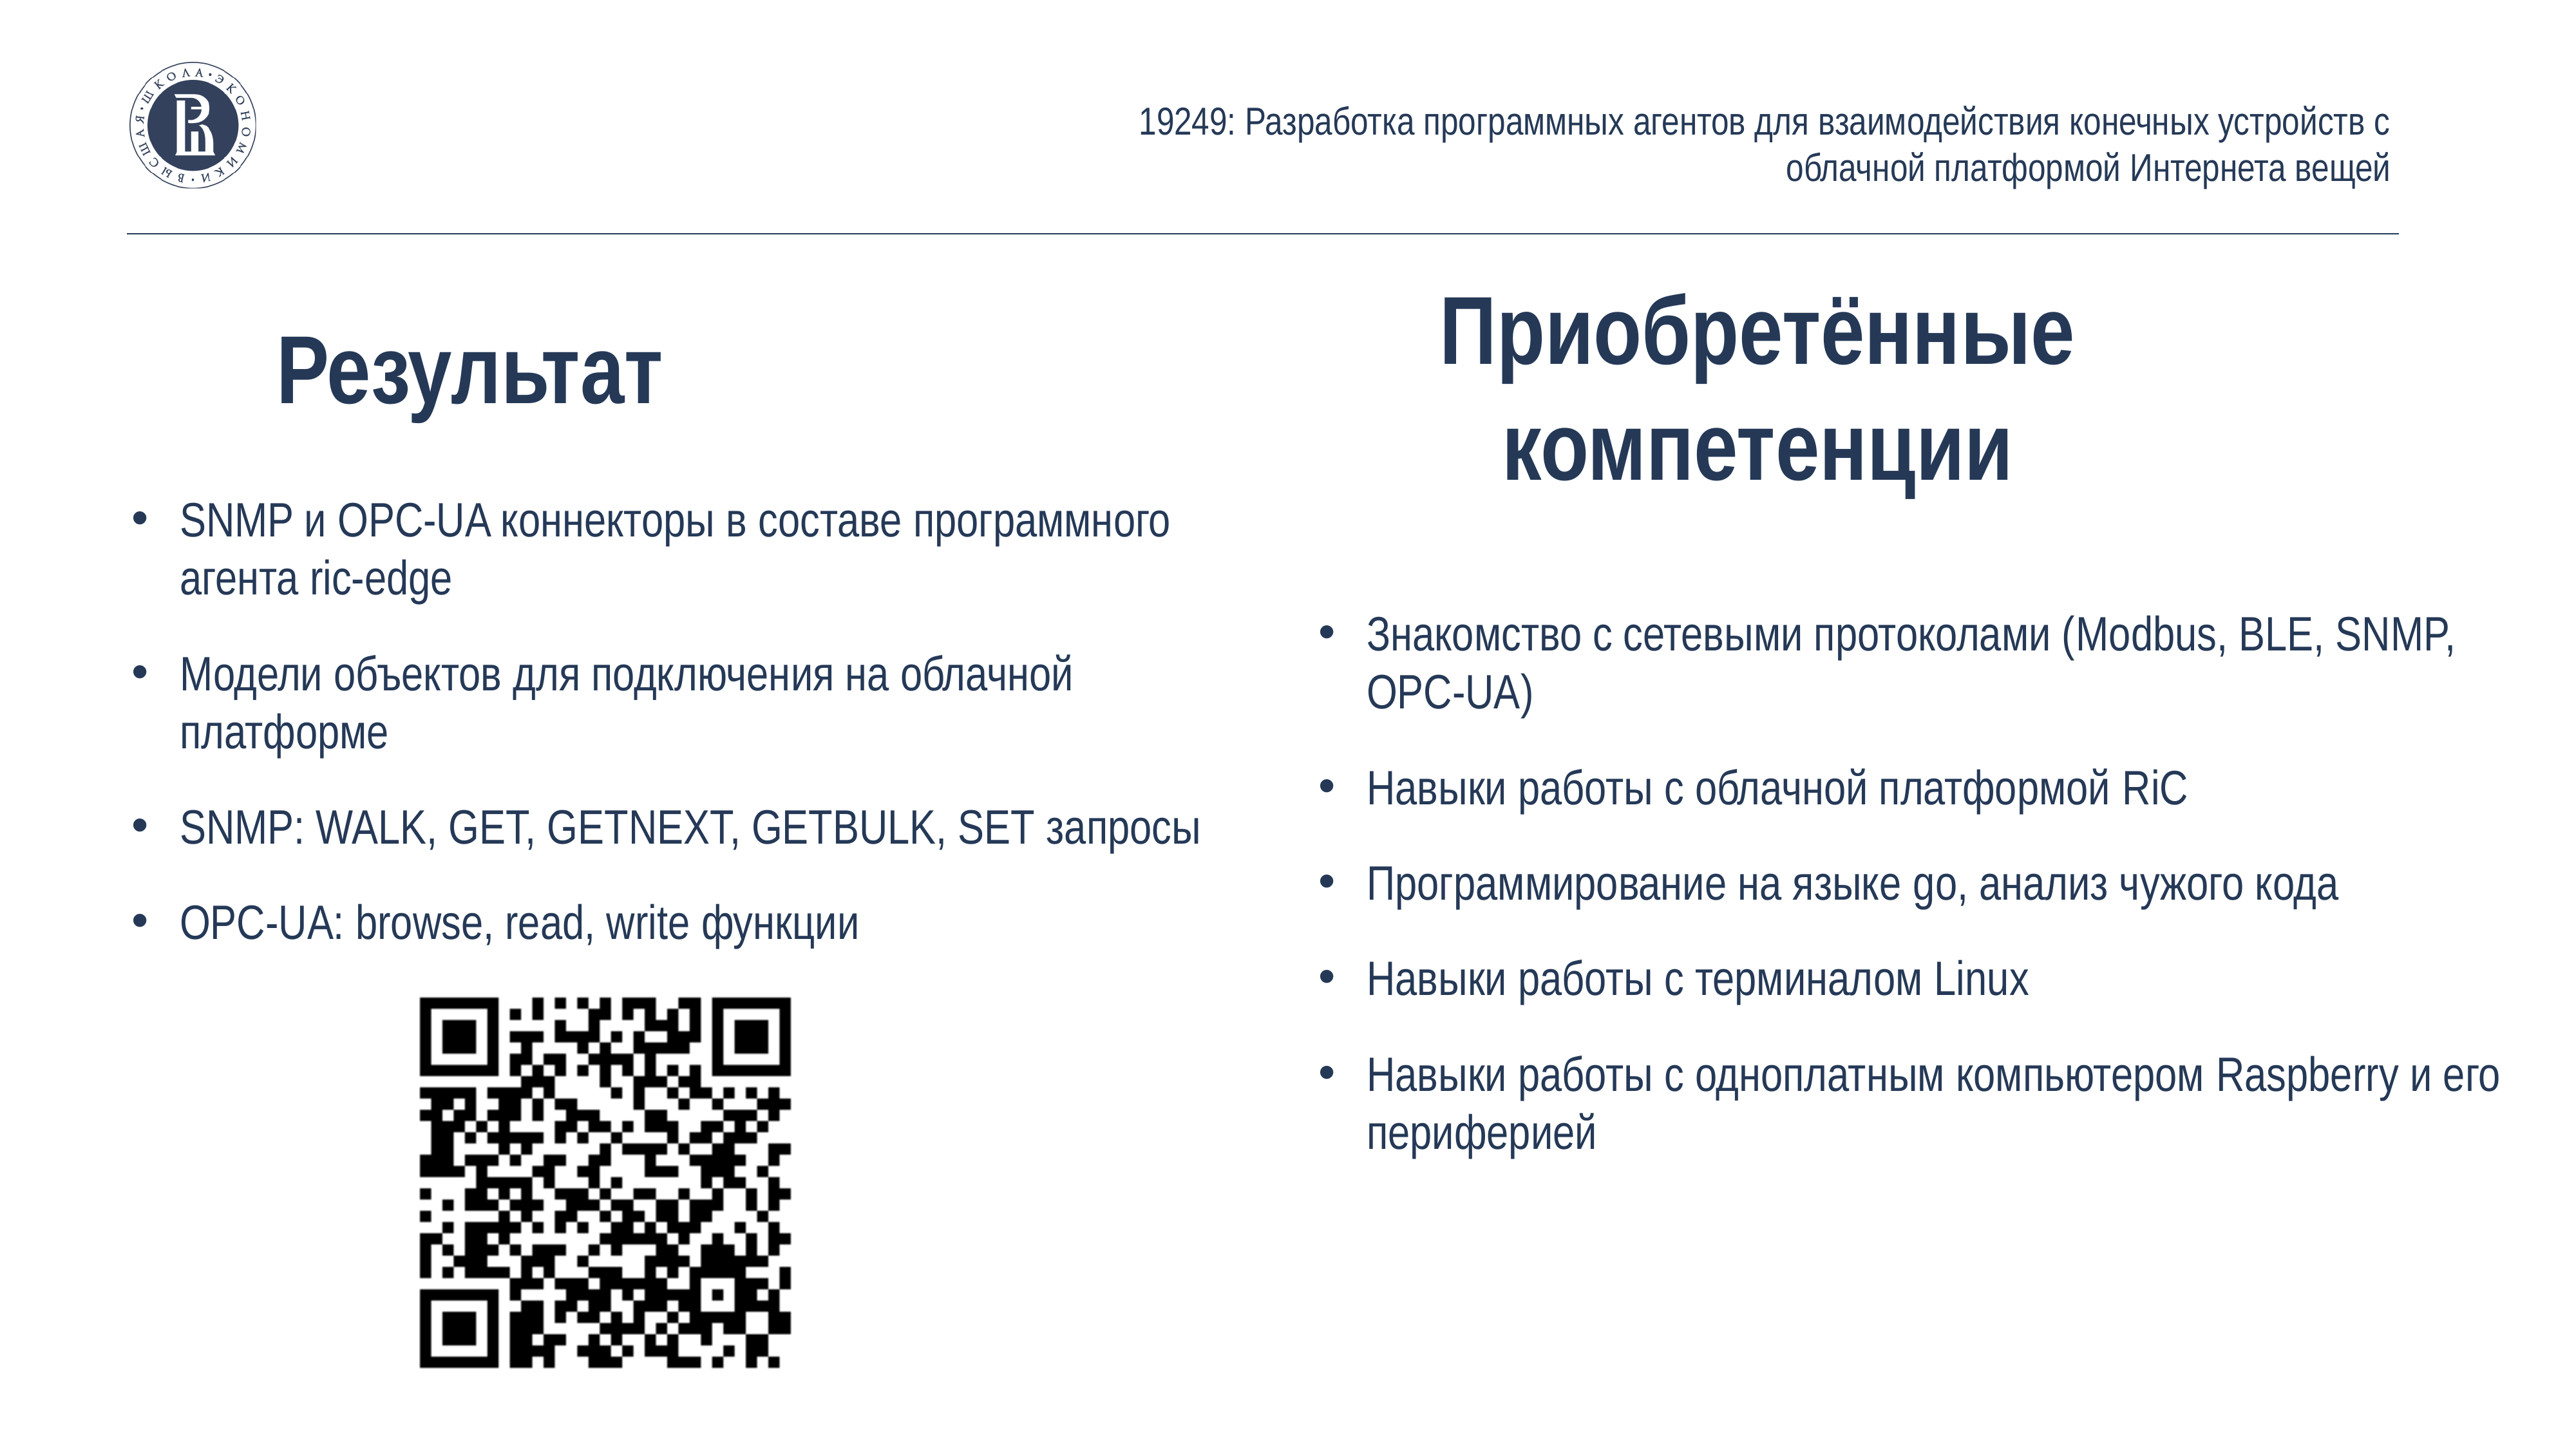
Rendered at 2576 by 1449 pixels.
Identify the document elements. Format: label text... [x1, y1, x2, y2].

text_box SNMP и OPC-UA коннекторы в составе программного агента ric-edge Модели объектов для подключения на облачной платформе SNMP: WALK, GET, GETNEXT, GETBULK, SET запросы OPC-UA: browse, read, write функции [124, 480, 1280, 961]
text_box 19249: Разработка программных агентов для взаимодействия конечных устройств с облачной платформой Интернета вещей [991, 88, 2399, 197]
text_box Приобретённые компетенции [1326, 285, 2190, 507]
text_box Результат [269, 290, 946, 431]
picture [383, 960, 832, 1410]
text_box Знакомство с сетевыми протоколами (Modbus, BLE, SNMP, OPC-UA) Навыки работы с облачной платформой RiC Программирование на языке go, анализ чужого кода Навыки работы с терминалом Linux Навыки работы с одноплатным компьютером Raspberry и его периферией [1311, 595, 2512, 1219]
picture [129, 62, 256, 189]
